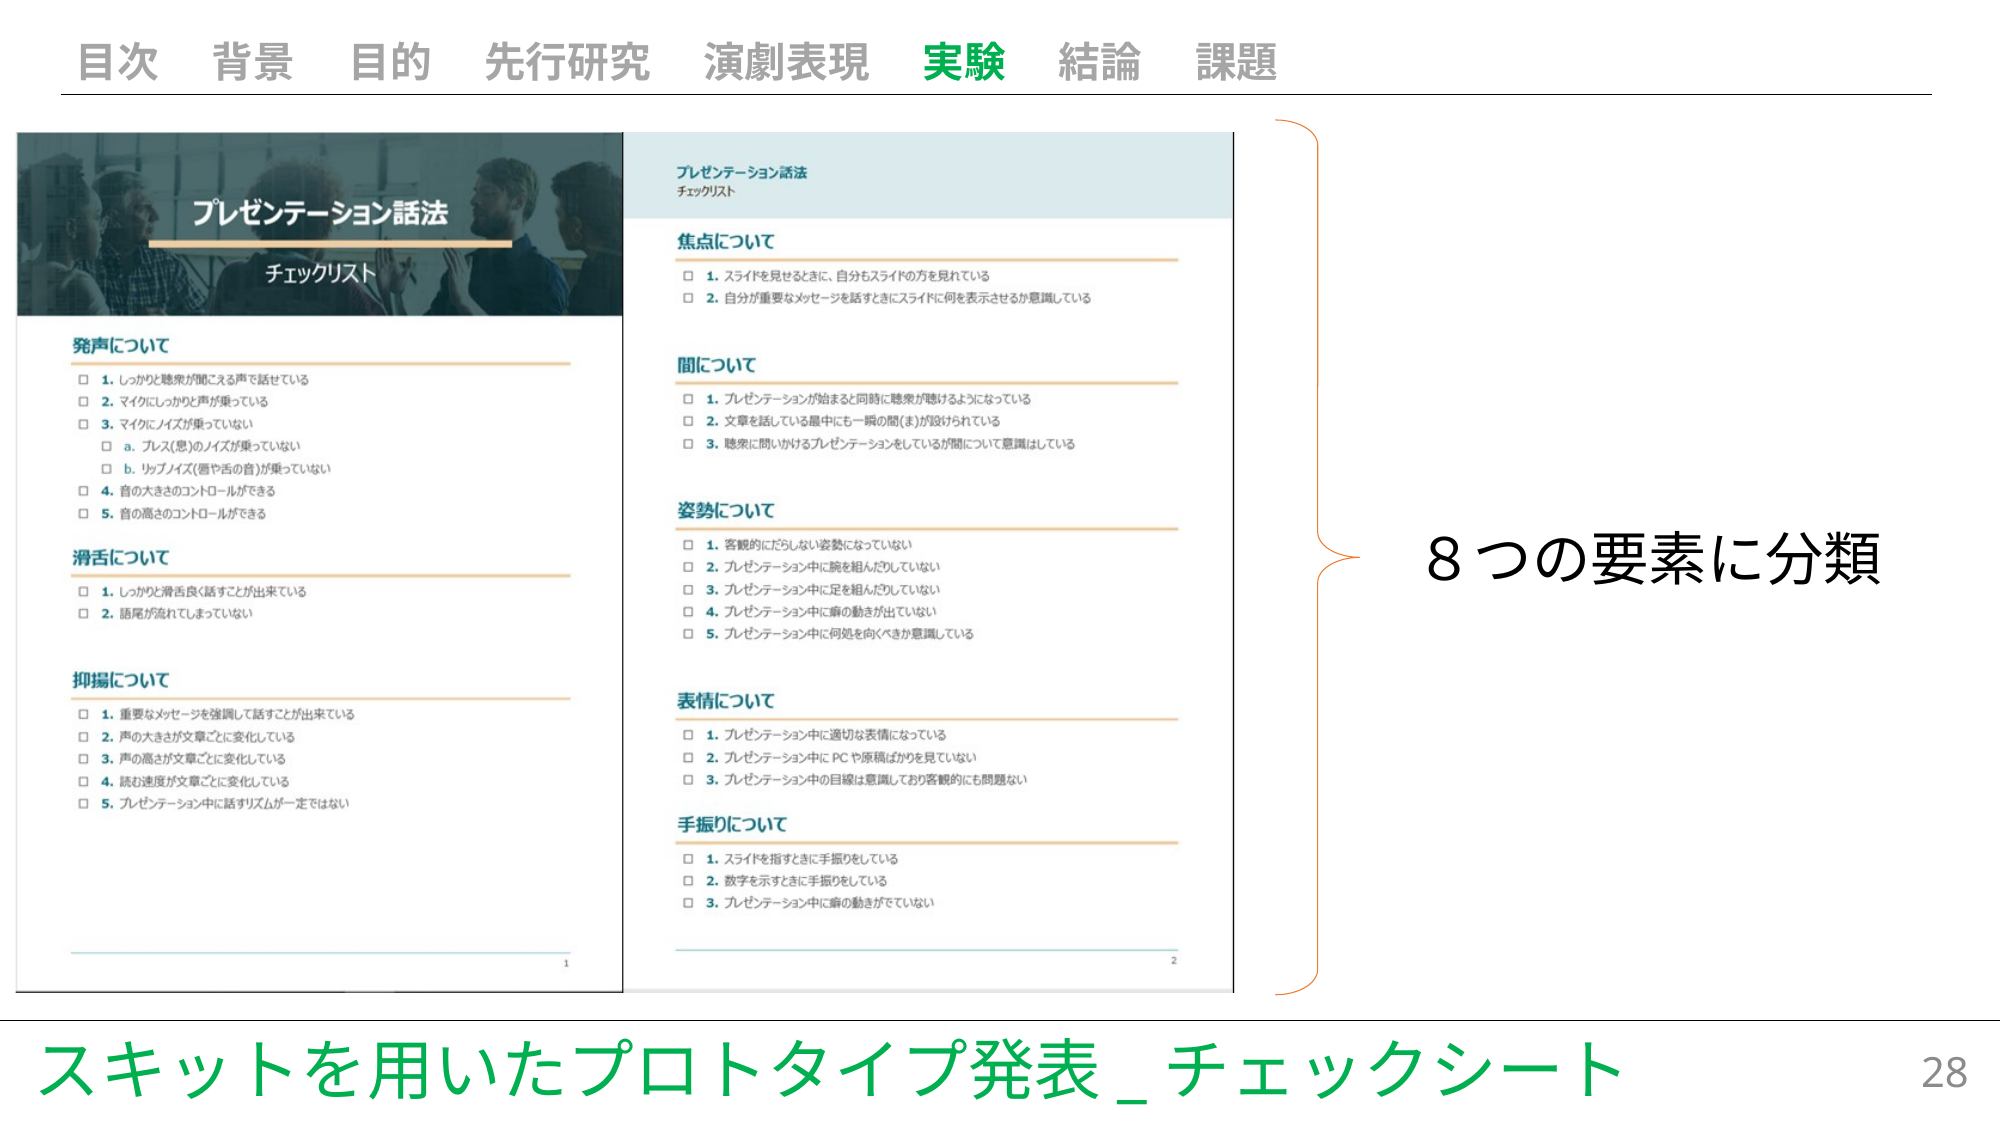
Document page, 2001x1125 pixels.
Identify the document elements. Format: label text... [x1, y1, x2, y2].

slide_number 27 [1646, 1044, 1985, 1105]
text_box 背景 [197, 28, 311, 94]
text_box [1275, 119, 1361, 996]
text_box 実験 [907, 28, 1021, 94]
picture [15, 132, 1238, 993]
text_box 結論 [1044, 28, 1158, 94]
text_box ８つの要素に分類 [1401, 514, 1897, 600]
text_box 演劇表現 [688, 28, 885, 94]
text_box 先行研究 [469, 28, 666, 94]
text_box スキットを用いたプロトタイプ発表_チェックシート [19, 1021, 1646, 1116]
text_box 目的 [333, 28, 447, 94]
text_box 目次 [60, 28, 174, 94]
text_box 課題 [1180, 28, 1294, 94]
